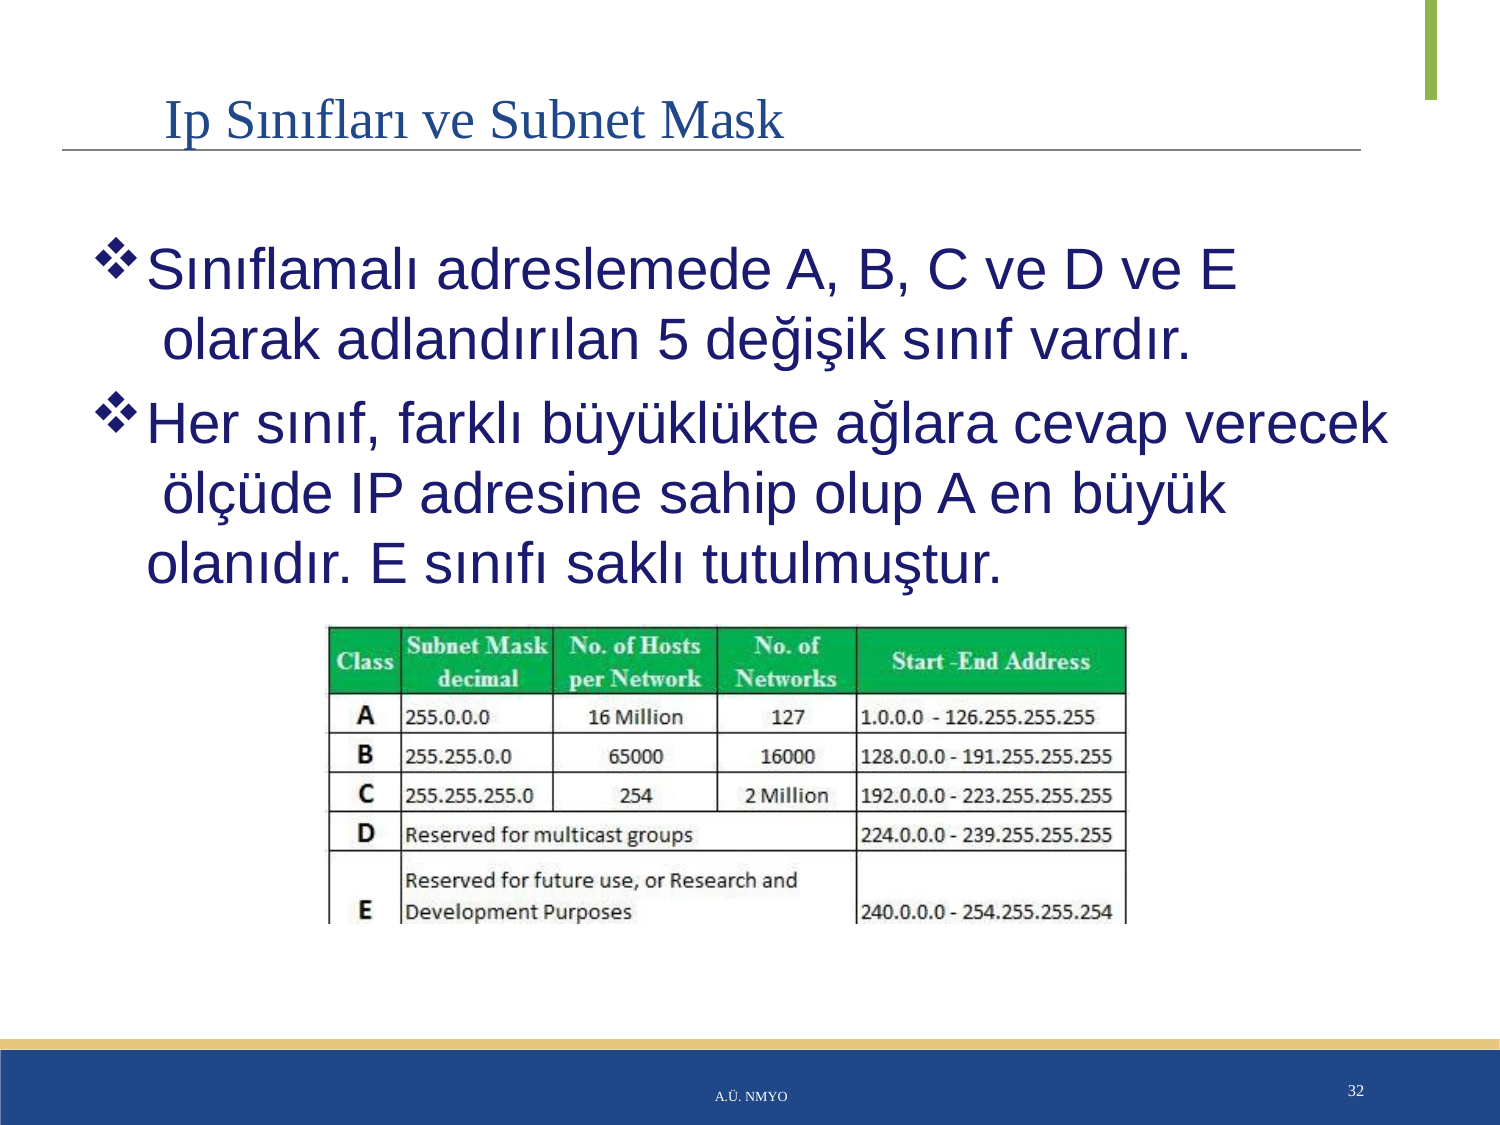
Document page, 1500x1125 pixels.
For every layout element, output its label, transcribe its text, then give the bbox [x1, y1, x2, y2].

footer A.Ü. NMYO [453, 924, 1047, 1125]
title Ip Sınıfları ve Subnet Mask [62, 0, 1438, 150]
text_box Sınıflamalı adreslemede A, B, C ve D ve E olarak adlandırılan 5 değişik sınıf vardır. Her sınıf, farklı büyüklükte ağlara cevap verecek ölçüde IP adresine sahip olup A en büyük olanıdır. E sınıfı saklı tutulmuştur. [87, 228, 1395, 595]
slide_number 32 [1218, 1059, 1380, 1120]
text_box [324, 624, 1130, 924]
